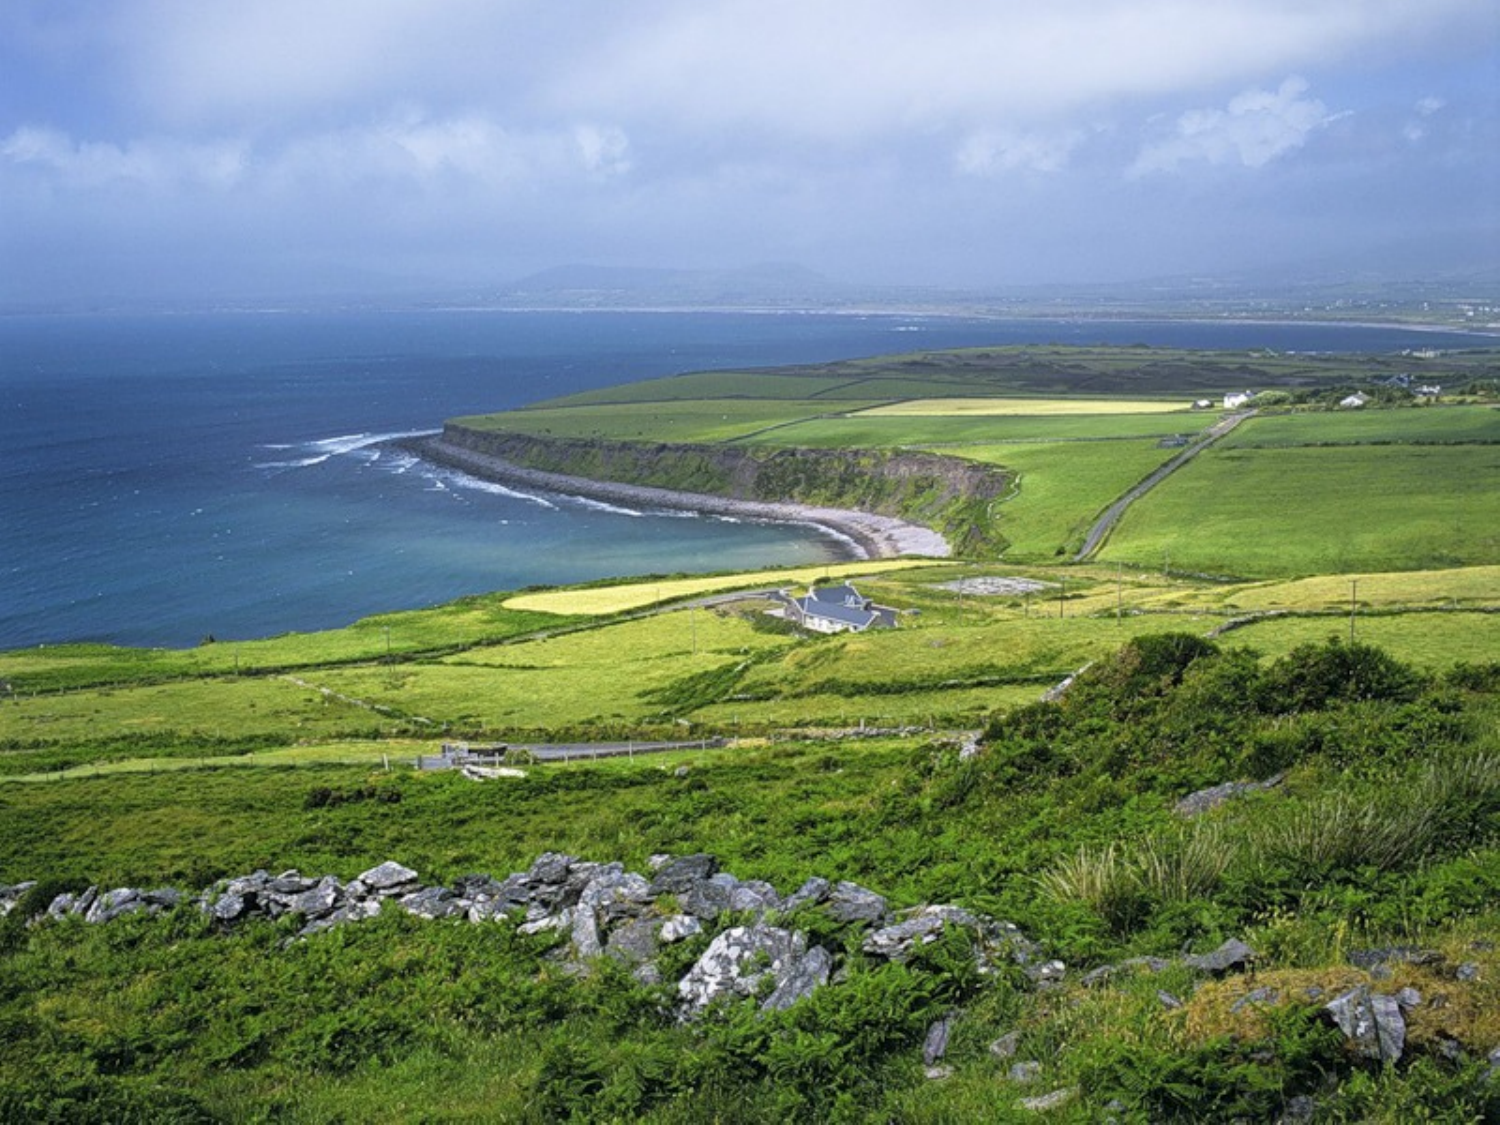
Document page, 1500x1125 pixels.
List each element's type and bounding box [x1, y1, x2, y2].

list [0, 0, 1500, 1125]
